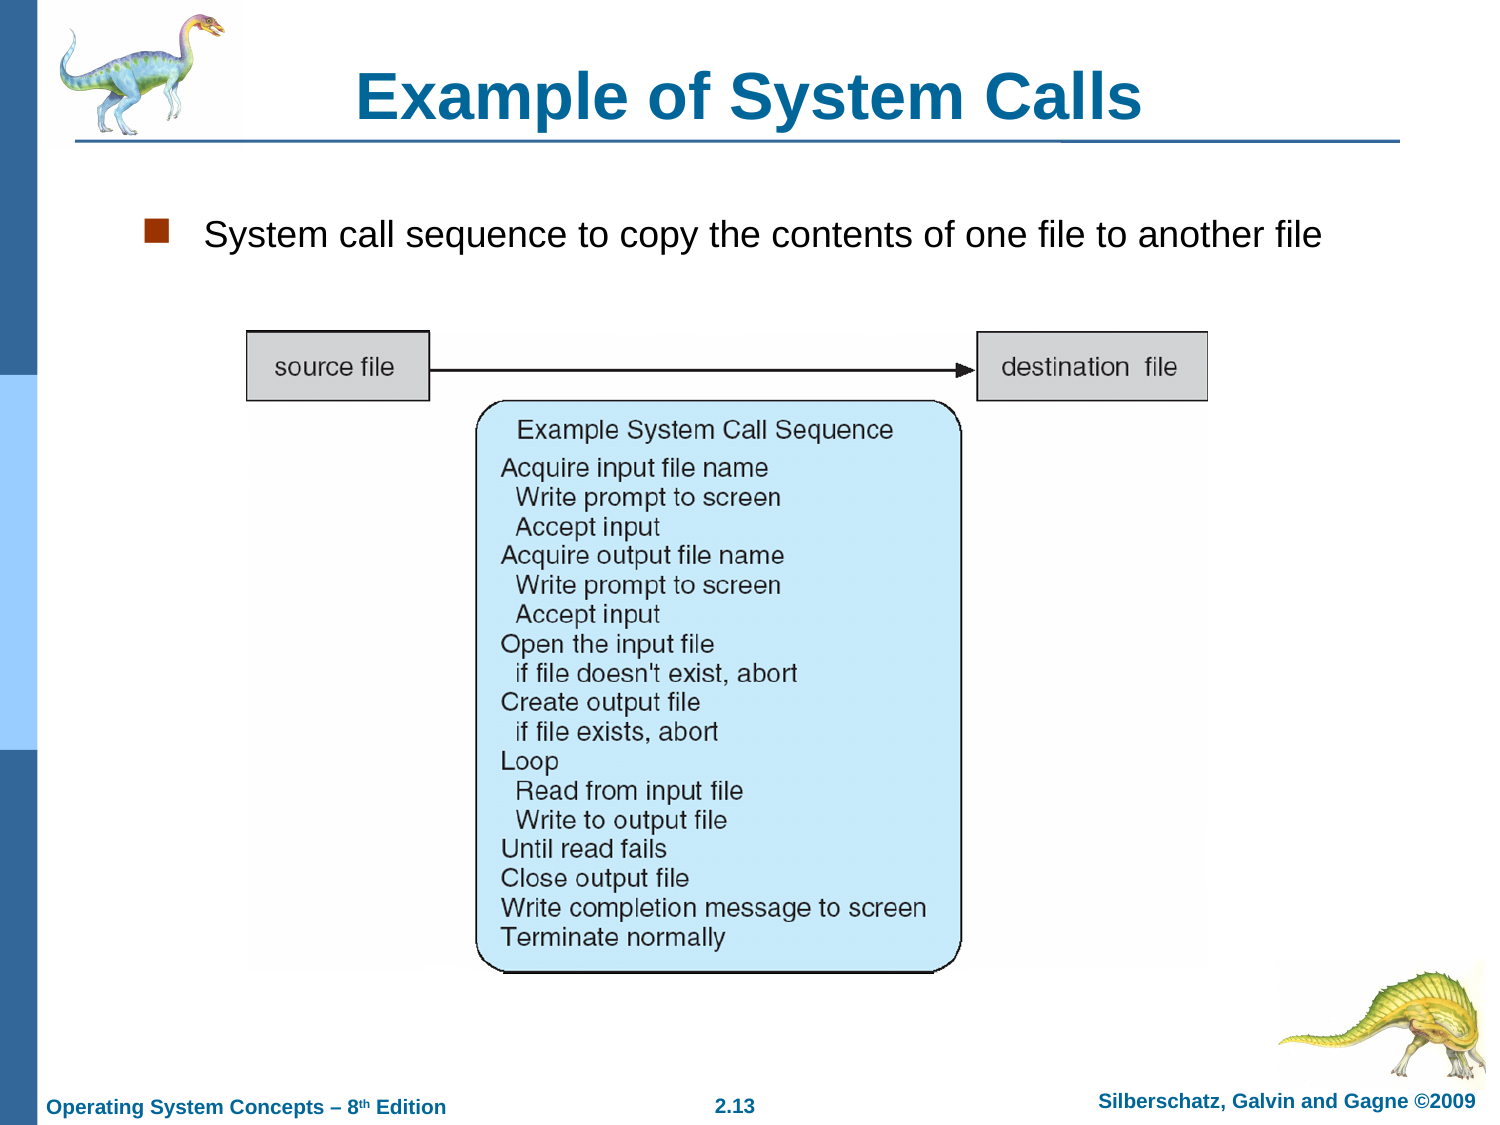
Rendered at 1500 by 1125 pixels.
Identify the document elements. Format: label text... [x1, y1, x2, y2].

picture [46, 0, 243, 149]
title Example of System Calls [74, 45, 1426, 141]
picture [1275, 959, 1486, 1090]
picture [239, 322, 1214, 982]
list System call sequence to copy the contents of one file to another file [132, 202, 1483, 946]
